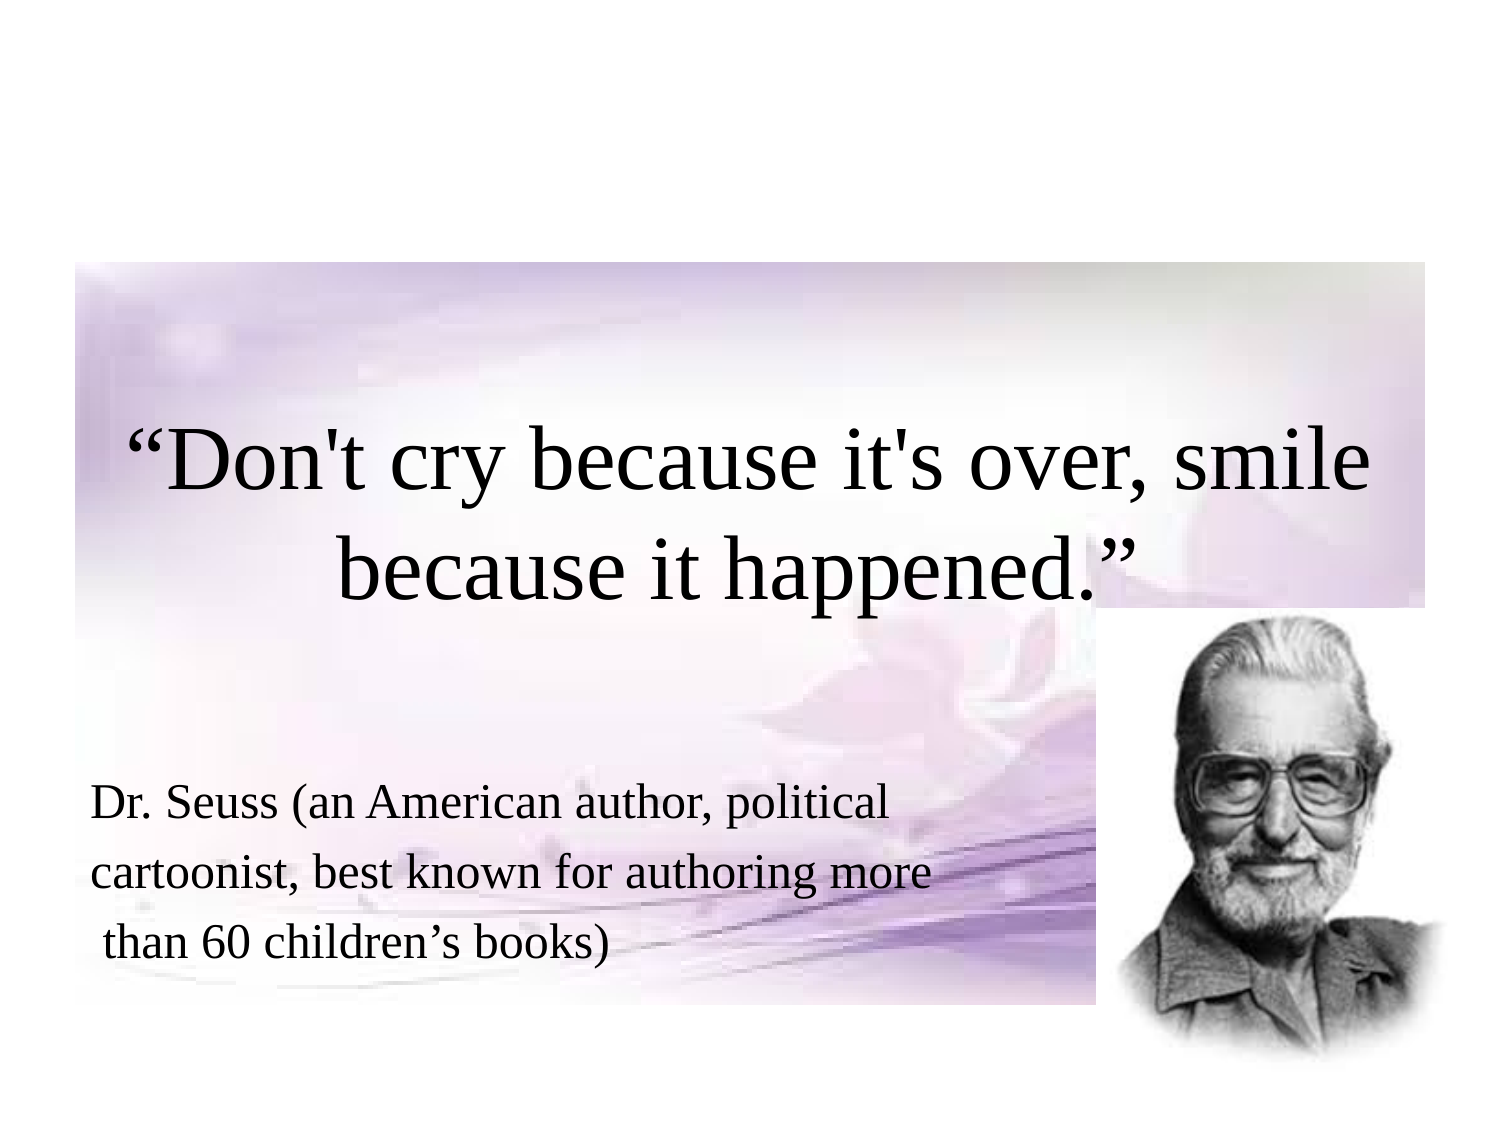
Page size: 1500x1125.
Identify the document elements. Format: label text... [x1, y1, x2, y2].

picture [1095, 608, 1455, 1079]
list “Don't cry because it's over, smile because it happened.” Dr. Seuss (an American author, political cartoonist, best known for authoring more than 60 children’s books) [75, 262, 1425, 1005]
